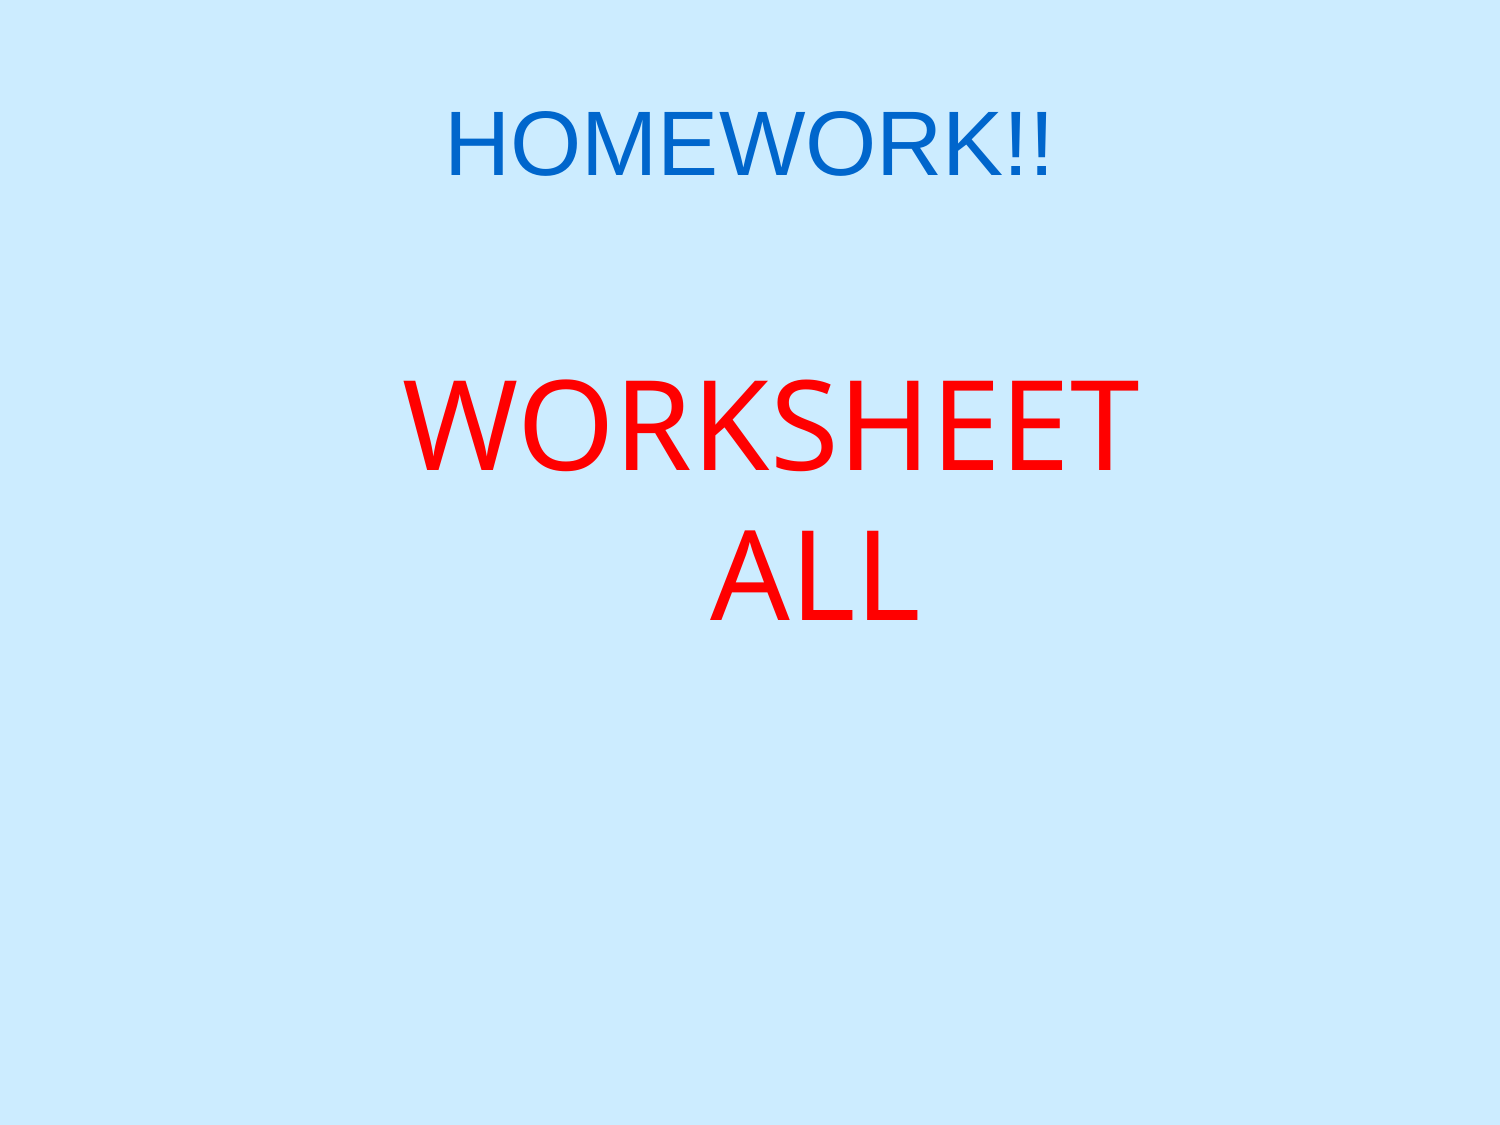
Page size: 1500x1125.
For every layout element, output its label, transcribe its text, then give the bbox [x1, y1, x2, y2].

list WORKSHEET ALL [199, 337, 1376, 697]
title HOMEWORK!! [74, 45, 1426, 233]
